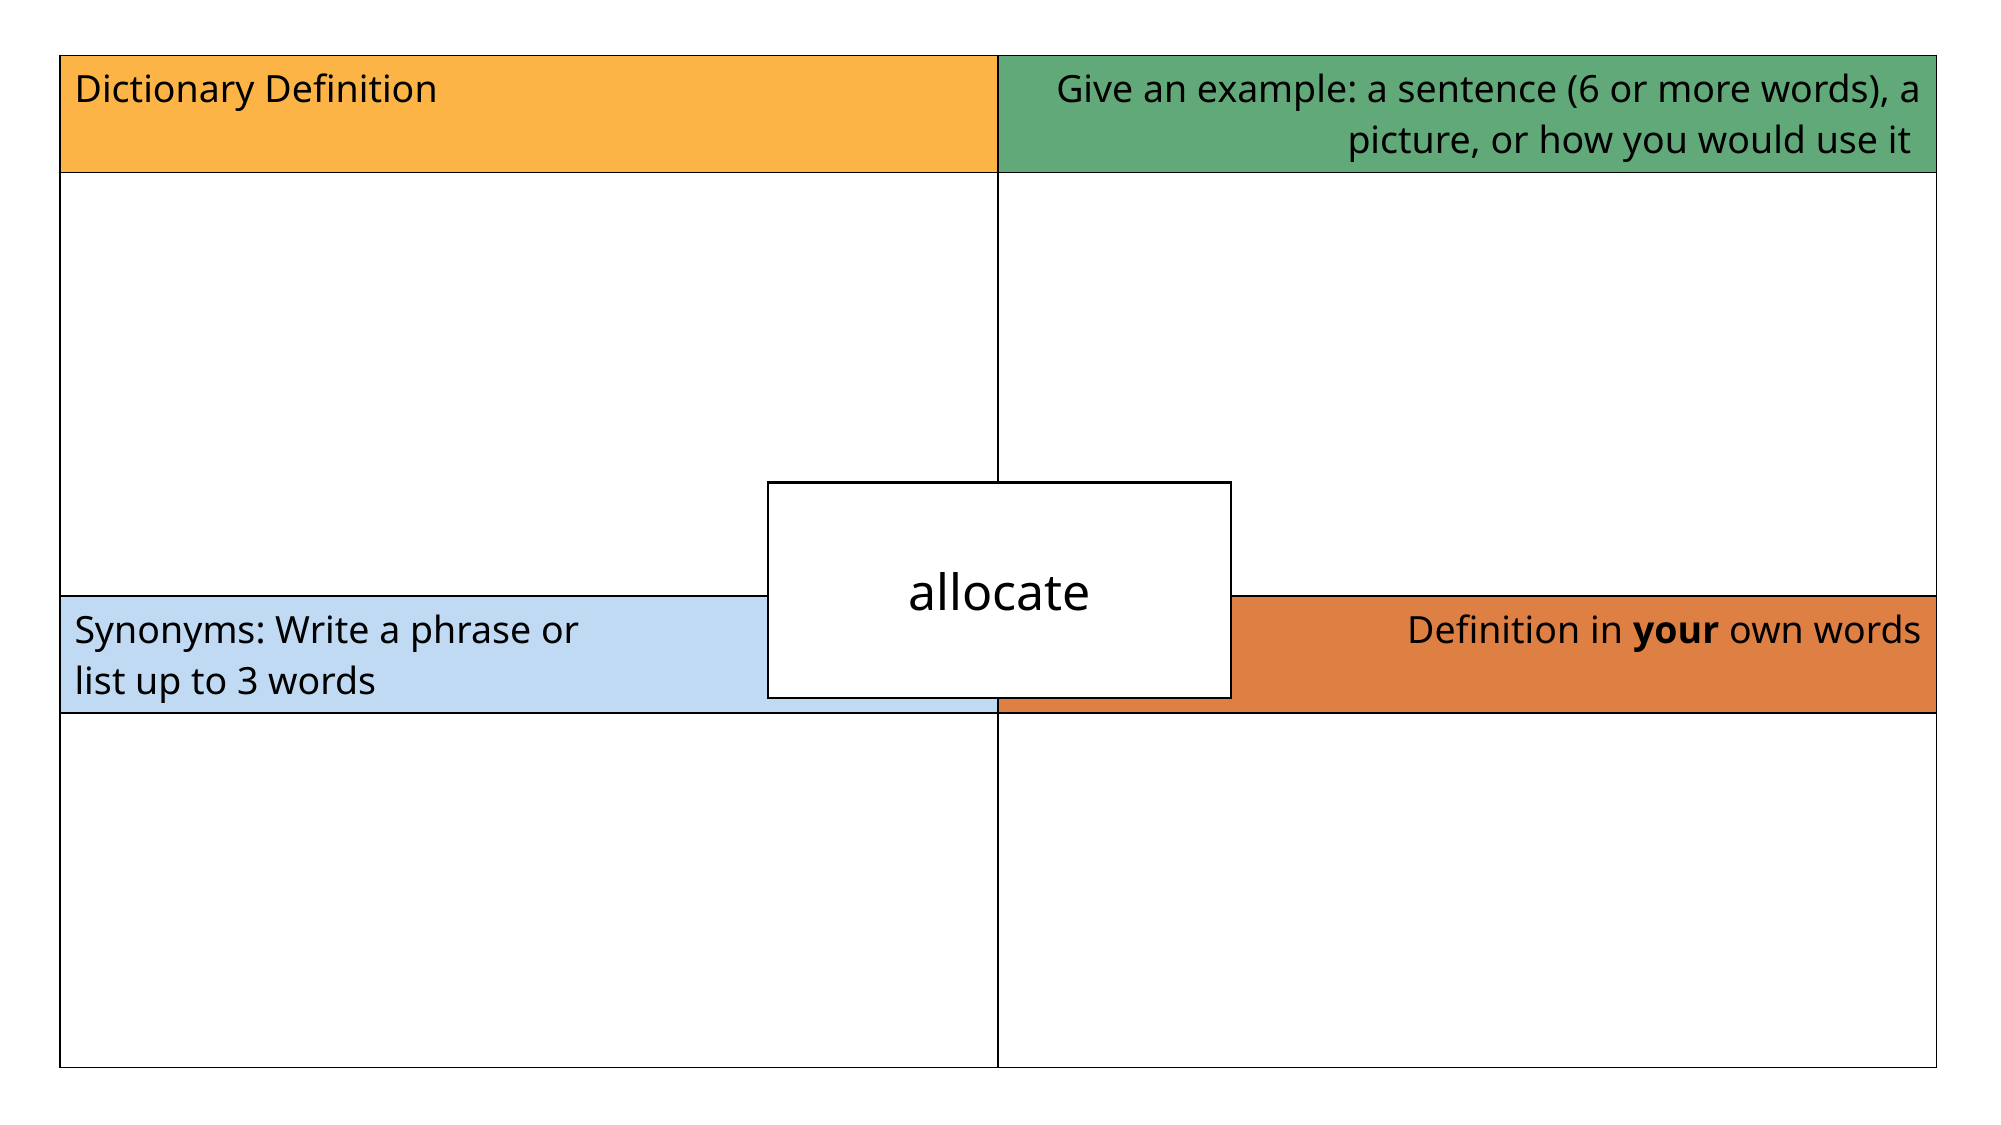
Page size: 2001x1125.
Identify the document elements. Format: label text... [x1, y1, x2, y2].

table_cell Definition in your own words [999, 597, 1936, 712]
table_cell [999, 714, 1936, 1067]
text_box allocate [767, 481, 1232, 699]
table_header Give an example: a sentence (6 or more words), a picture, or how you would use it [999, 56, 1936, 172]
table_cell [61, 714, 997, 1067]
table_cell Synonyms: Write a phrase or list up to 3 words [61, 597, 997, 712]
table_header Dictionary Definition [61, 56, 997, 172]
table_cell [61, 173, 997, 595]
table_cell [999, 173, 1936, 595]
